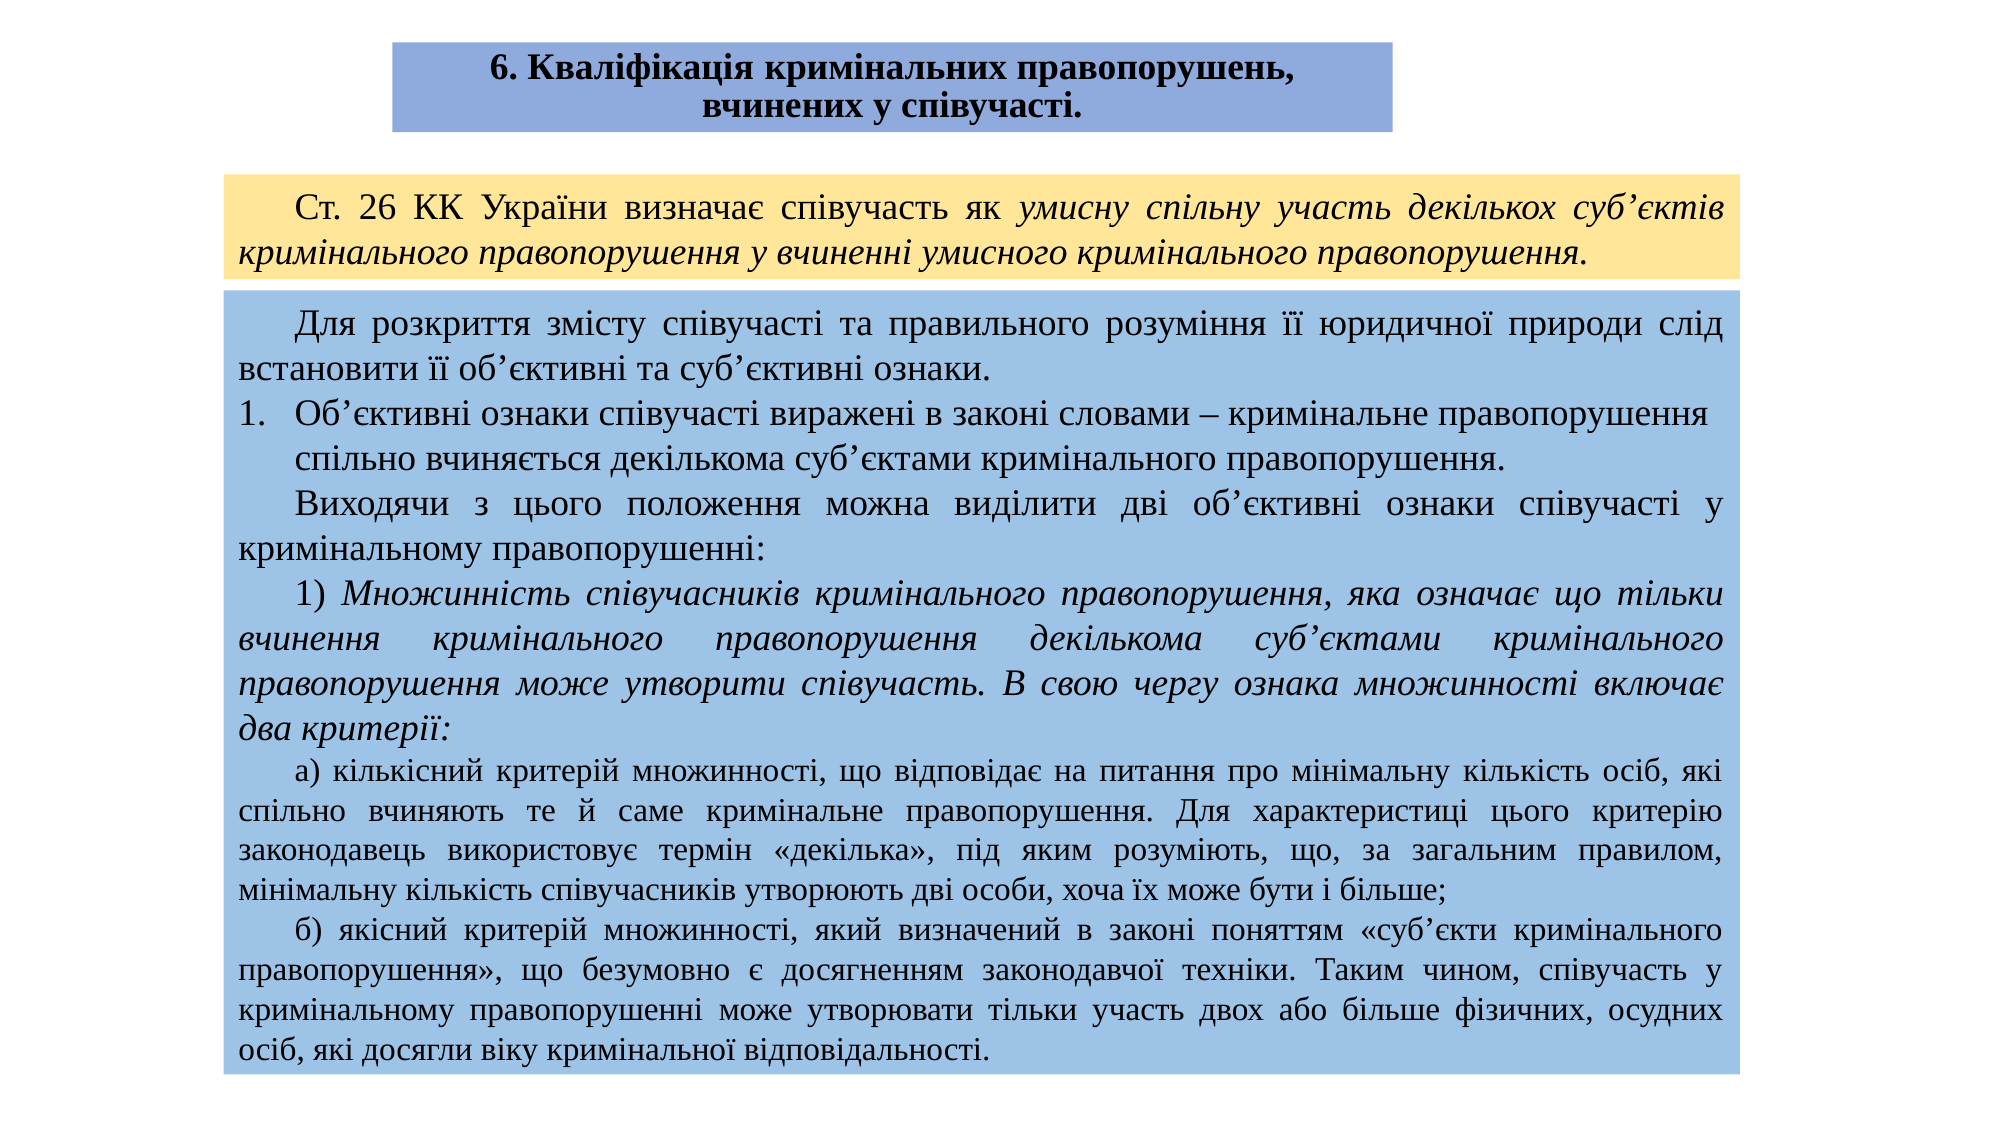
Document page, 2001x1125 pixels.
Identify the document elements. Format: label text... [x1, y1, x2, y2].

text_box Ст. 26 КК України визначає співучасть як умисну спільну участь декількох суб’єктів кримінального правопорушення у вчиненні умисного кримінального правопорушення. [223, 174, 1740, 280]
text_box 6. Кваліфікація кримінальних правопорушень, вчинених у співучасті. [392, 42, 1393, 133]
text_box Для розкриття змісту співучасті та правильного розуміння її юридичної природи слід встановити її об’єктивні та суб’єктивні ознаки. Об’єктивні ознаки співучасті виражені в законі словами – кримінальне правопорушення спільно вчиняється декількома суб’єктами кримінального правопорушення. Виходячи з цього положення можна виділити дві об’єктивні ознаки співучасті у кримінальному правопорушенні: 1) Множинність співучасників кримінального правопорушення, яка означає що тільки вчинення кримінального правопорушення декількома суб’єктами кримінального правопорушення може утворити співучасть. В свою чергу ознака множинності включає два критерії: а) кількісний критерій множинності, що відповідає на питання про мінімальну кількість осіб, які спільно вчиняють те й саме кримінальне правопорушення. Для характеристиці цього критерію законодавець використовує термін «декілька», під яким розуміють, що, за загальним правилом, мінімальну кількість співучасників утворюють дві особи, хоча їх може бути і більше; б) якісний критерій множинності, який визначений в законі поняттям «суб’єкти кримінального правопорушення», що безумовно є досягненням законодавчої техніки. Таким чином, співучасть у кримінальному правопорушенні може утворювати тільки участь двох або більше фізичних, осудних осіб, які досягли віку кримінальної відповідальності. [223, 290, 1740, 1075]
